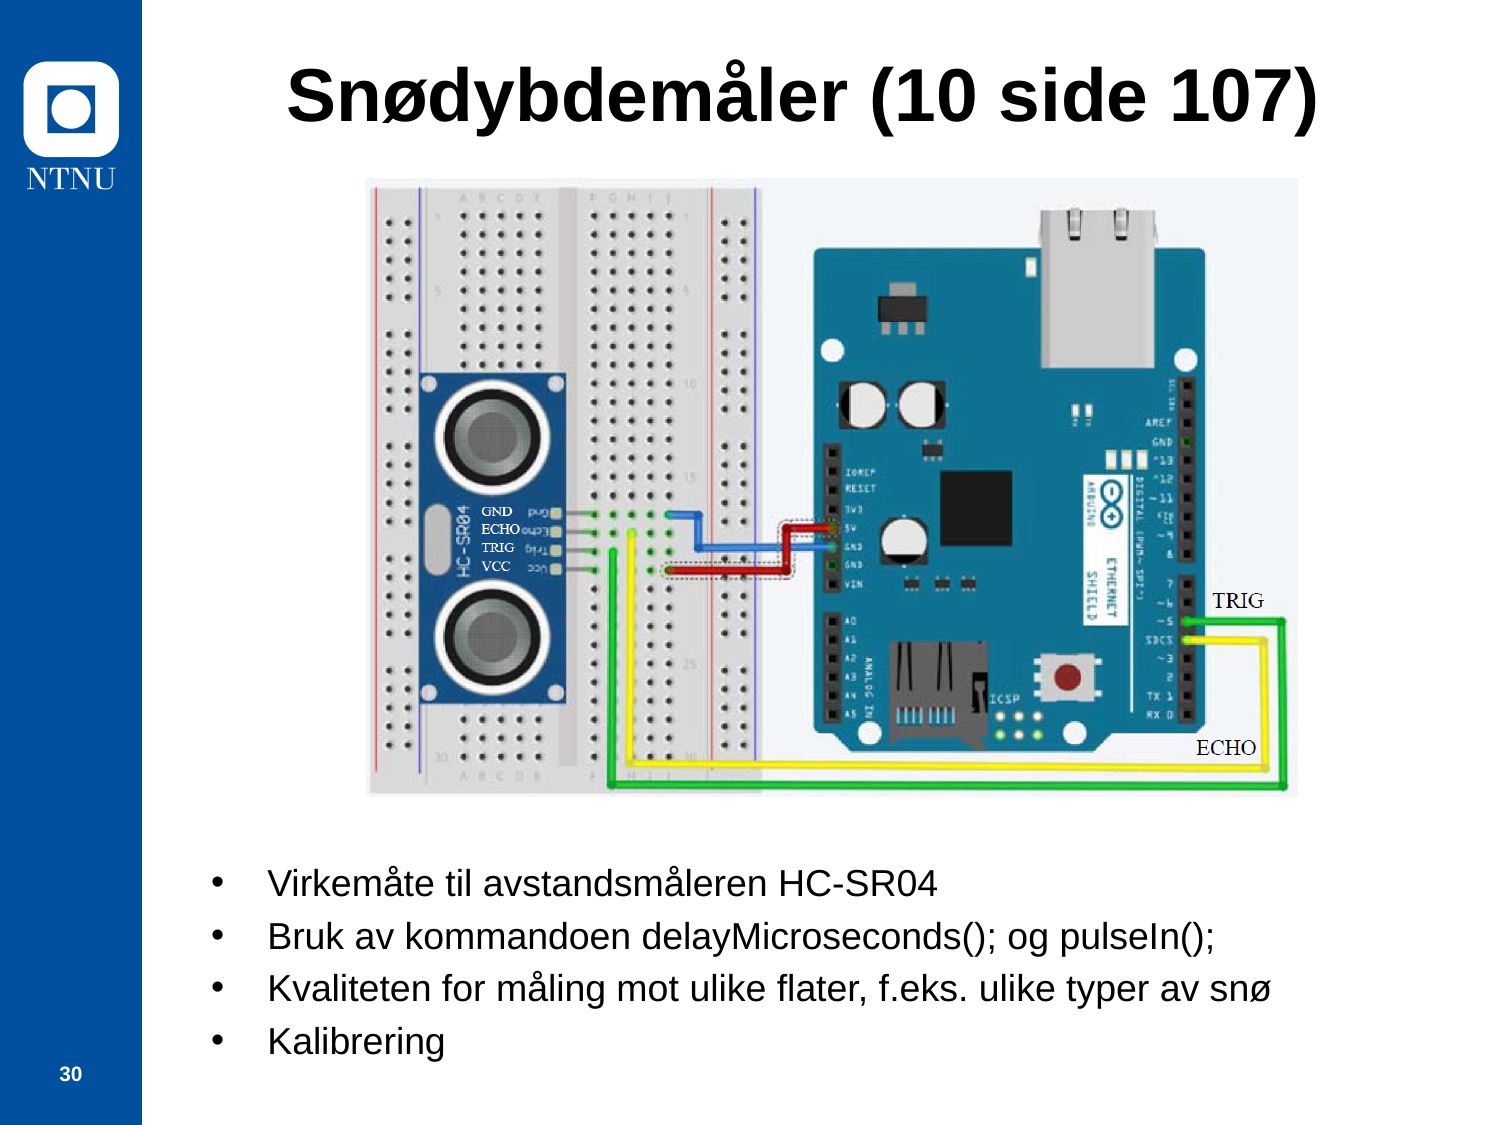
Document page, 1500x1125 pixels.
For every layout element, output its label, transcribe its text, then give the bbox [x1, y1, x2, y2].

title Snødybdemåler (10 side 107) [195, 27, 1412, 156]
picture [0, 0, 142, 1125]
picture [354, 172, 1305, 804]
list Virkemåte til avstandsmåleren HC-SR04 Bruk av kommandoen delayMicroseconds(); og pulseIn(); Kvaliteten for måling mot ulike flater, f.eks. ulike typer av snø Kalibrering [195, 851, 1412, 1082]
